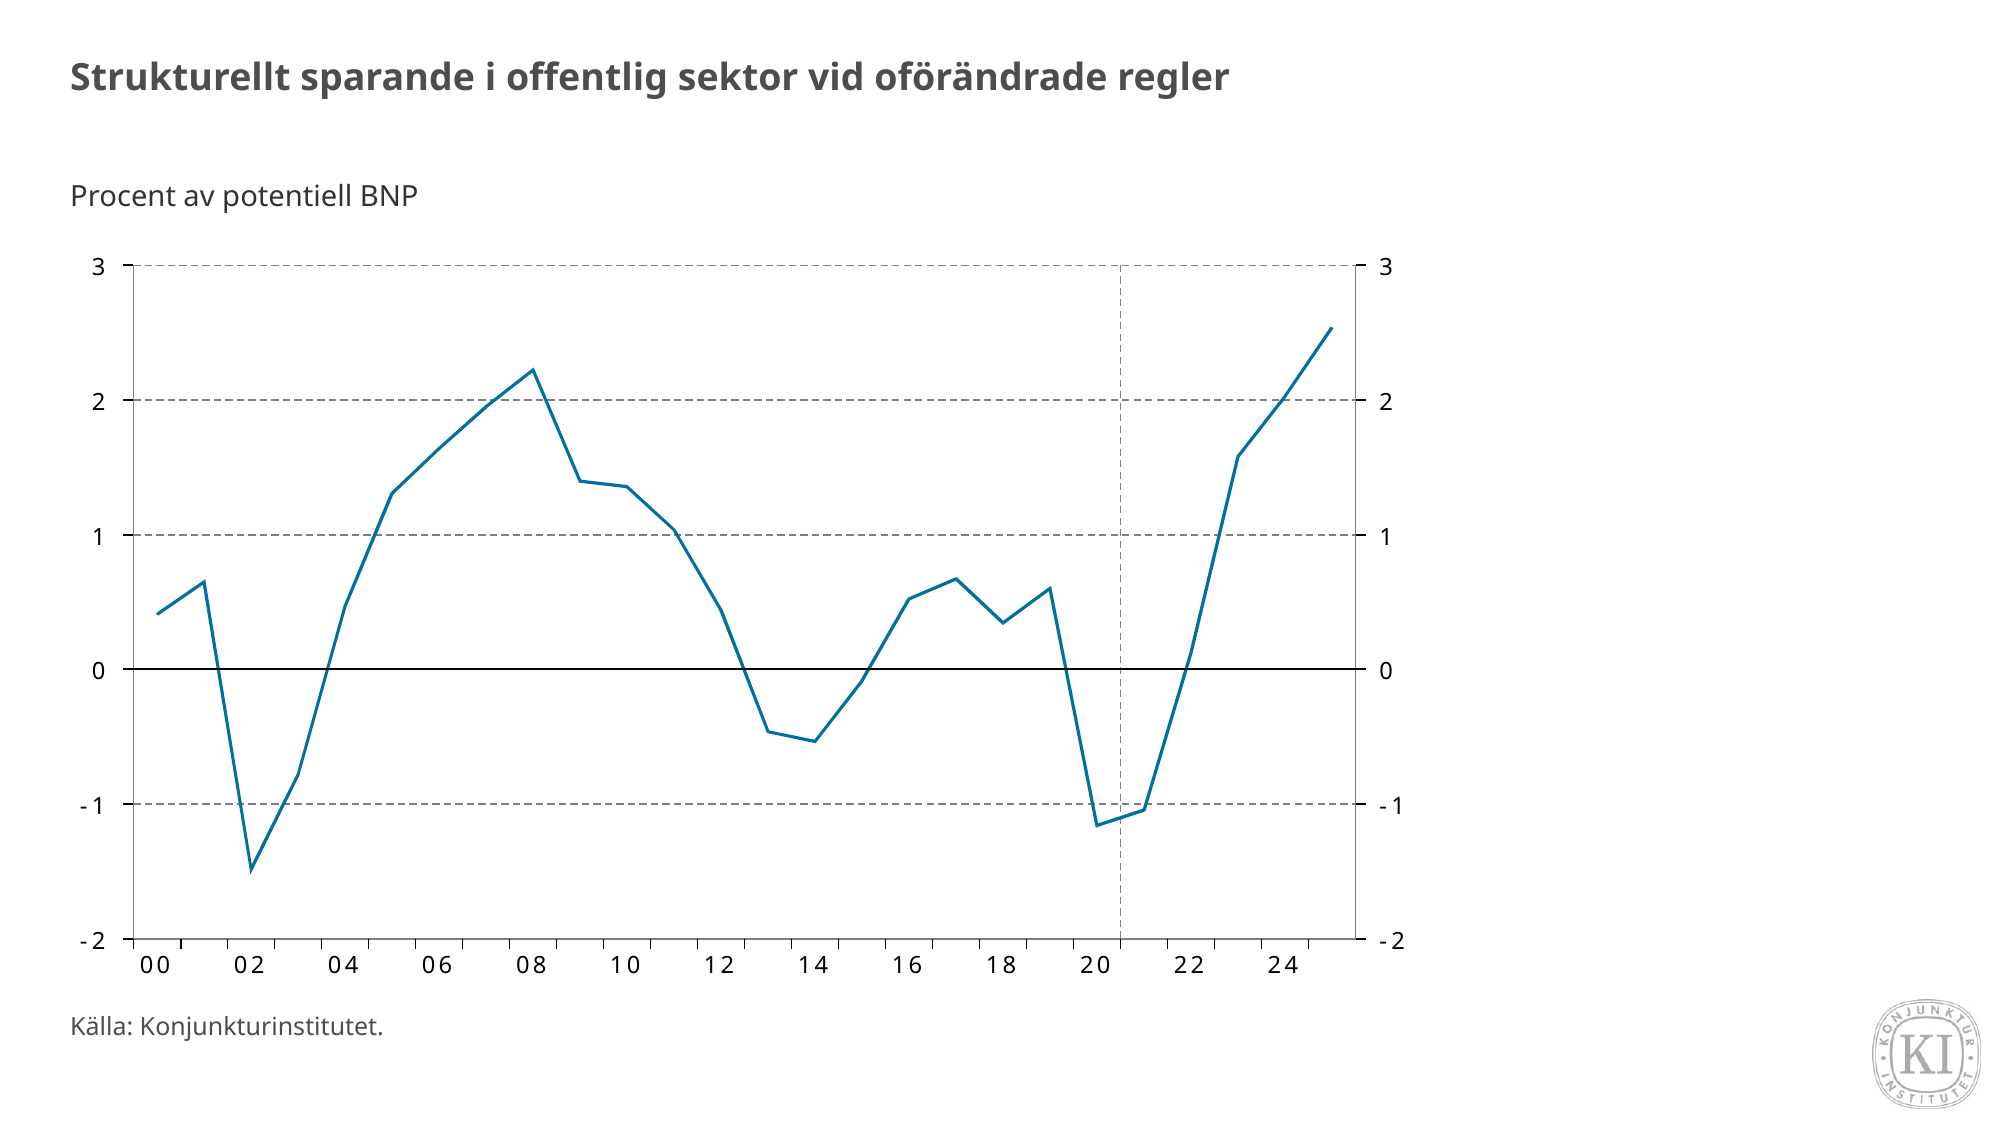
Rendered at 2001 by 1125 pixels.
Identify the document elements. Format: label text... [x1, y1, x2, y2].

list Procent av potentiell BNP [55, 137, 1476, 220]
title Strukturellt sparande i offentlig sektor vid oförändrade regler [55, 45, 1476, 128]
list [30, 228, 1453, 995]
picture [1872, 999, 1981, 1109]
subtitle Källa: Konjunkturinstitutet. [55, 1003, 1476, 1106]
